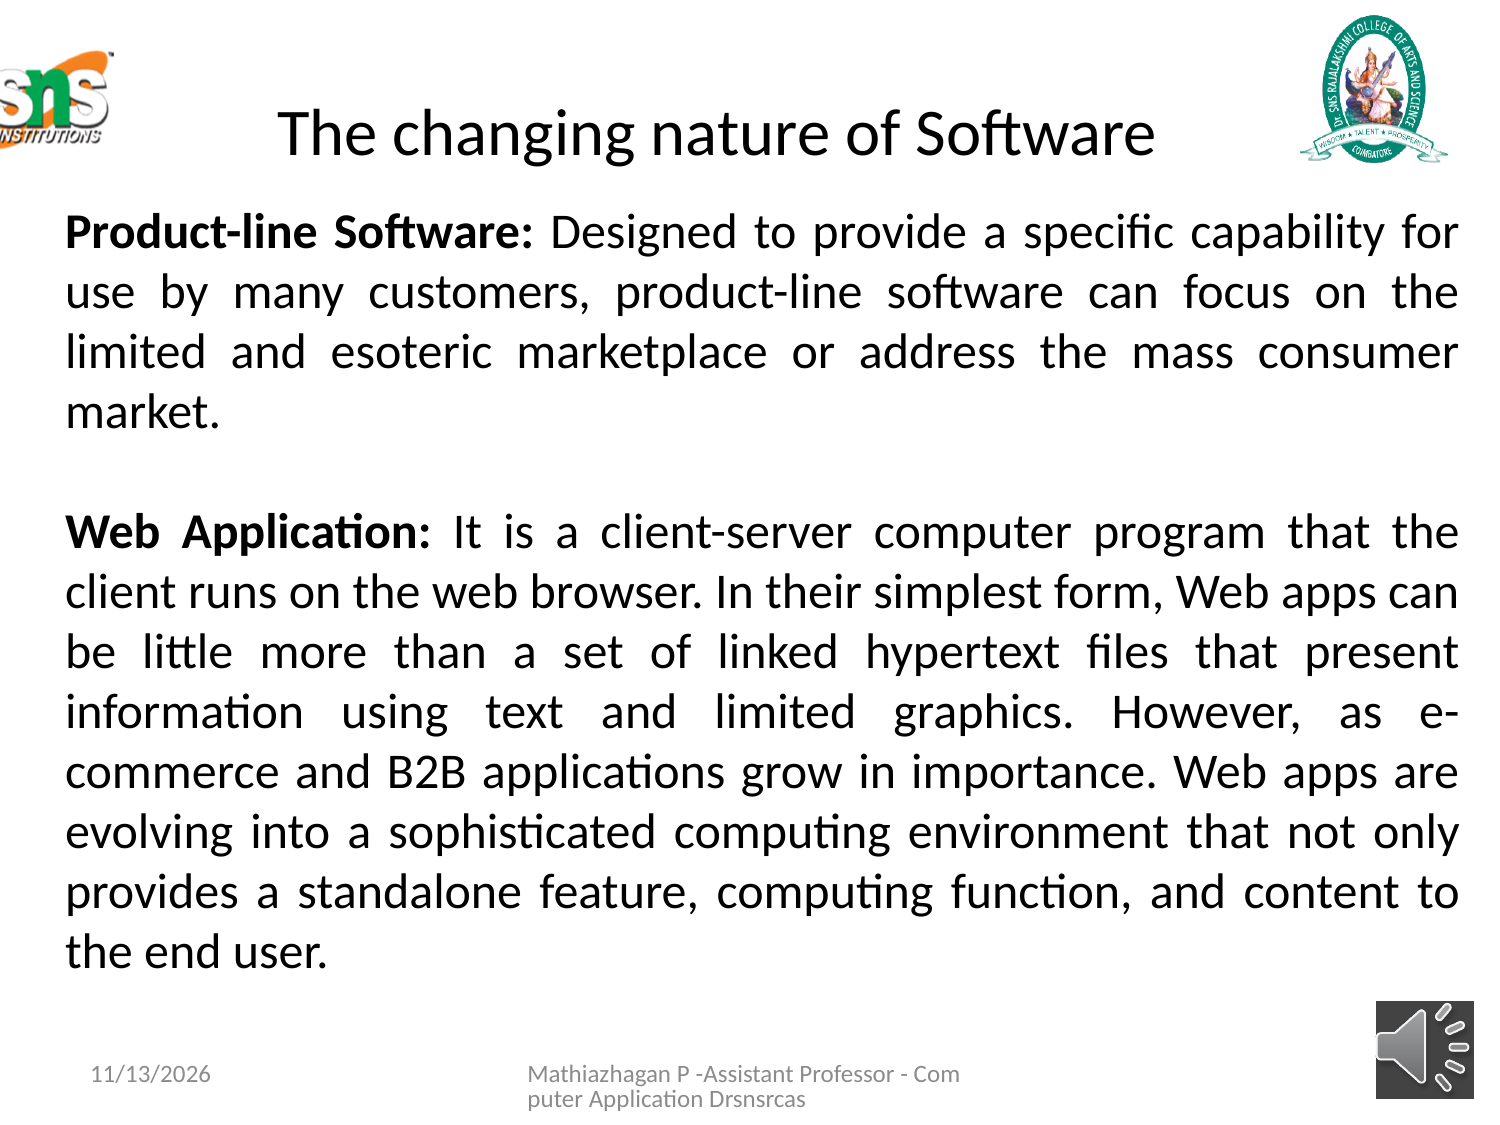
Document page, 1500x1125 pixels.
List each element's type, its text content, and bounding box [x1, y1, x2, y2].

slide_number 28-Jan-24 [75, 1042, 425, 1103]
text_box Product-line Software: Designed to provide a specific capability for use by many customers, product-line software can focus on the limited and esoteric marketplace or address the mass consumer market. Web Application: It is a client-server computer program that the client runs on the web browser. In their simplest form, Web apps can be little more than a set of linked hypertext files that present information using text and limited graphics. However, as e-commerce and B2B applications grow in importance. Web apps are evolving into a sophisticated computing environment that not only provides a standalone feature, computing function, and content to the end user. [50, 191, 1475, 987]
footer Mathiazhagan P -Assistant Professor - Computer Application Drsnsrcas [512, 1042, 988, 1103]
list The changing nature of Software [24, 24, 1425, 1005]
picture [1374, 999, 1476, 1101]
picture [0, 49, 115, 150]
picture [1300, 15, 1448, 163]
